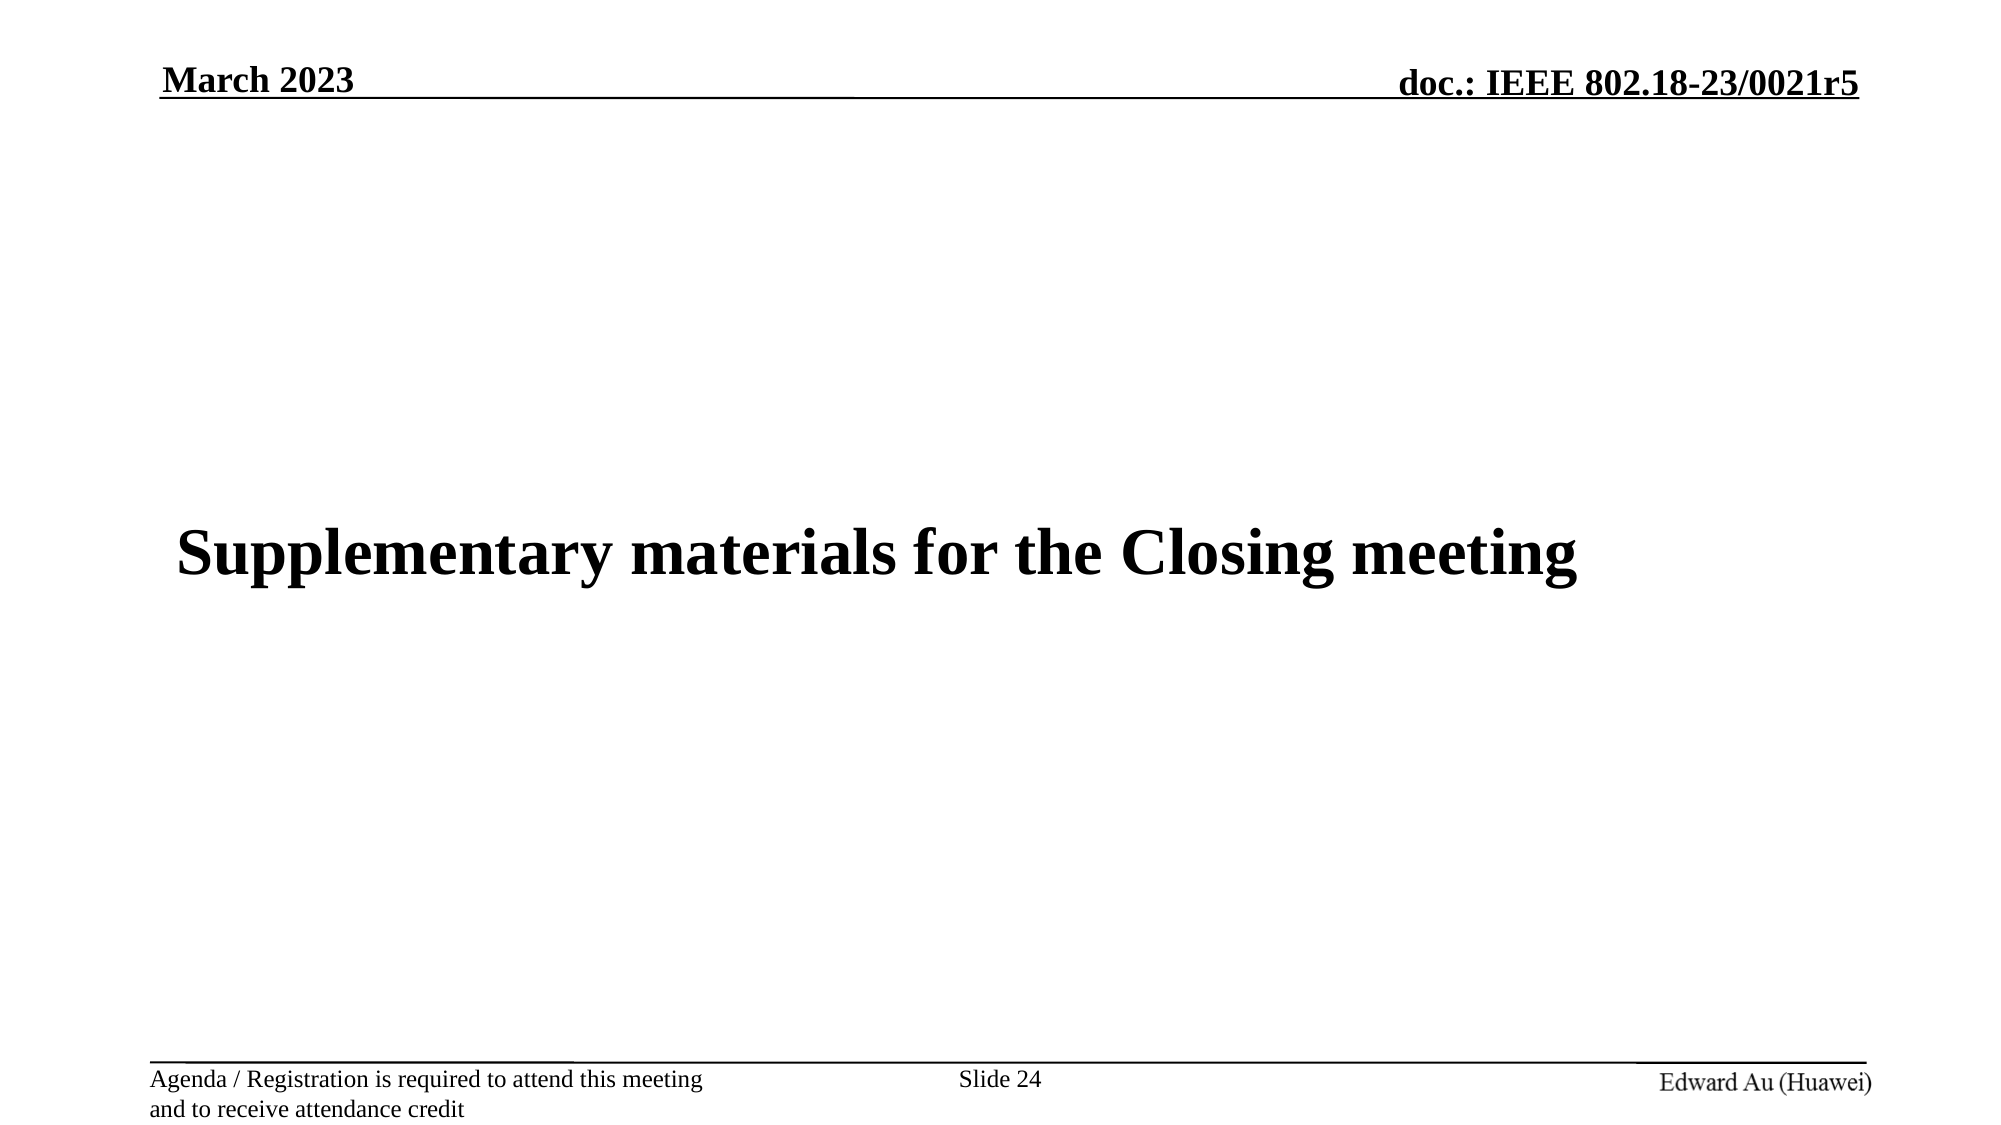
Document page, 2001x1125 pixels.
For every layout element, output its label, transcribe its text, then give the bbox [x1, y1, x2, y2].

slide_number Slide 24 [925, 1061, 1076, 1123]
text_box Supplementary materials for the Closing meeting [162, 500, 1675, 675]
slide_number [161, 54, 526, 101]
picture [1174, 1058, 1887, 1113]
